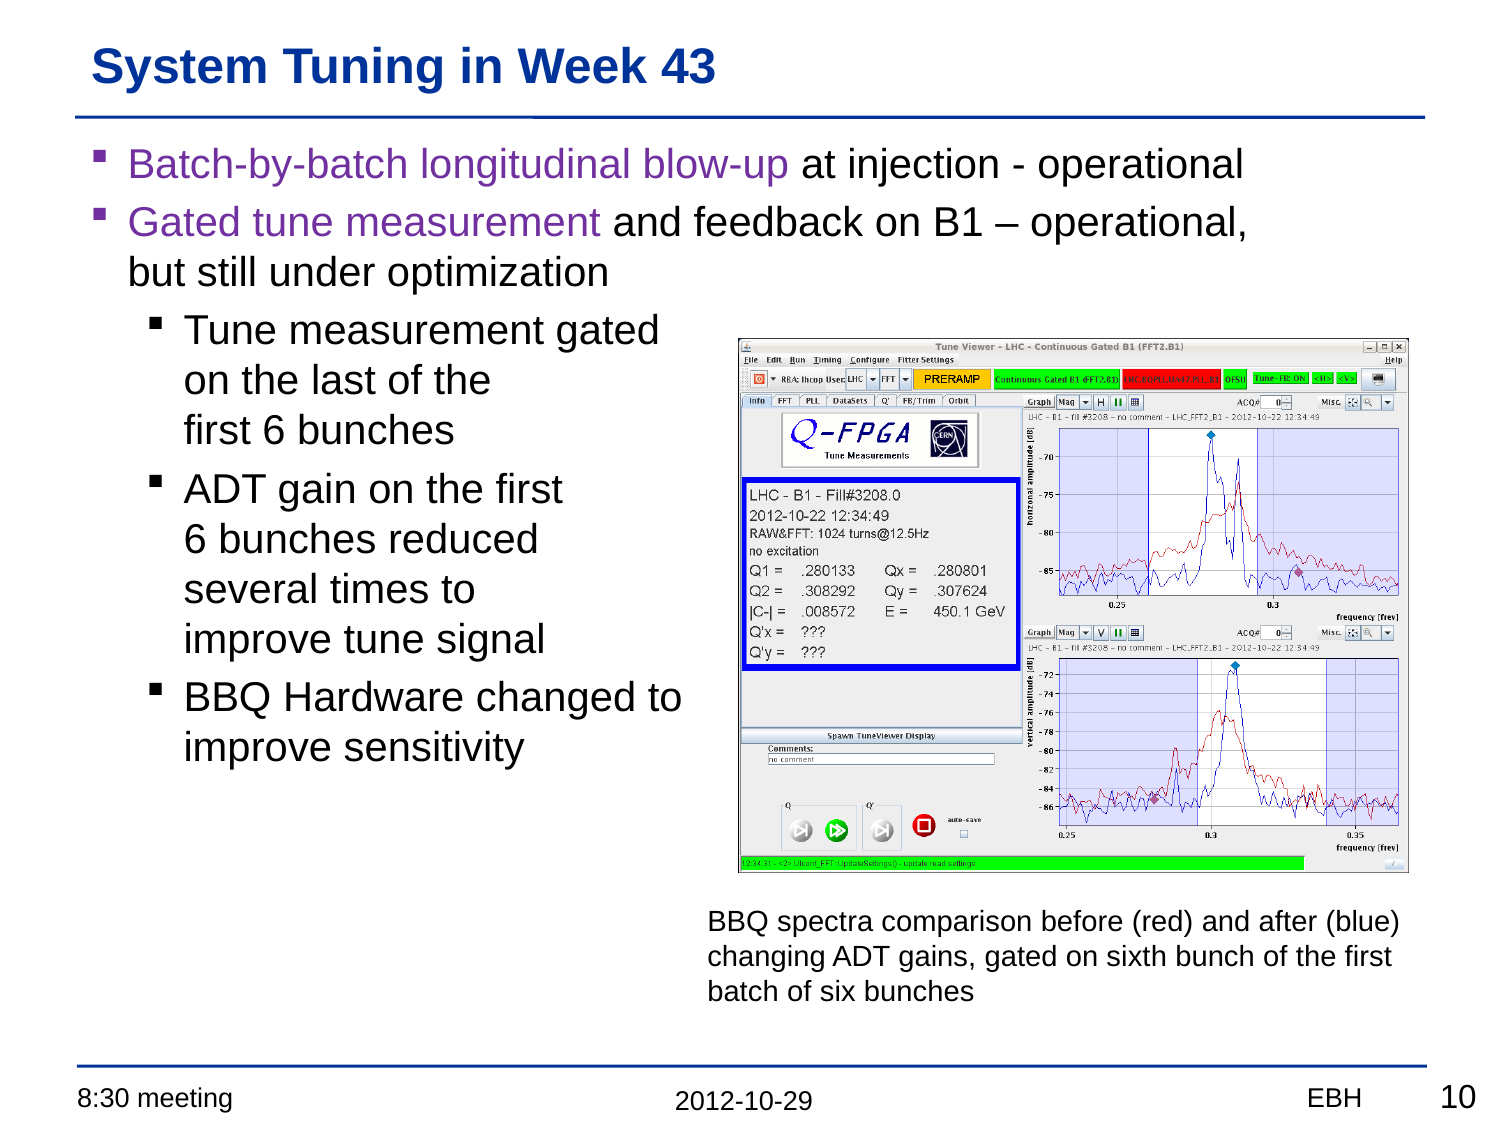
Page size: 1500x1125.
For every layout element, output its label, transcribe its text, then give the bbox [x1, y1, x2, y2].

list Batch-by-batch longitudinal blow-up at injection - operational Gated tune measurement and feedback on B1 – operational, but still under optimization Tune measurement gated on the last of the first 6 bunches ADT gain on the first 6 bunches reduced several times to improve tune signal BBQ Hardware changed to improve sensitivity [74, 128, 1426, 1054]
picture [737, 337, 1409, 873]
text_box BBQ spectra comparison before (red) and after (blue) changing ADT gains, gated on sixth bunch of the first batch of six bunches [692, 895, 1459, 1015]
title System Tuning in Week 43 [75, 12, 1425, 116]
